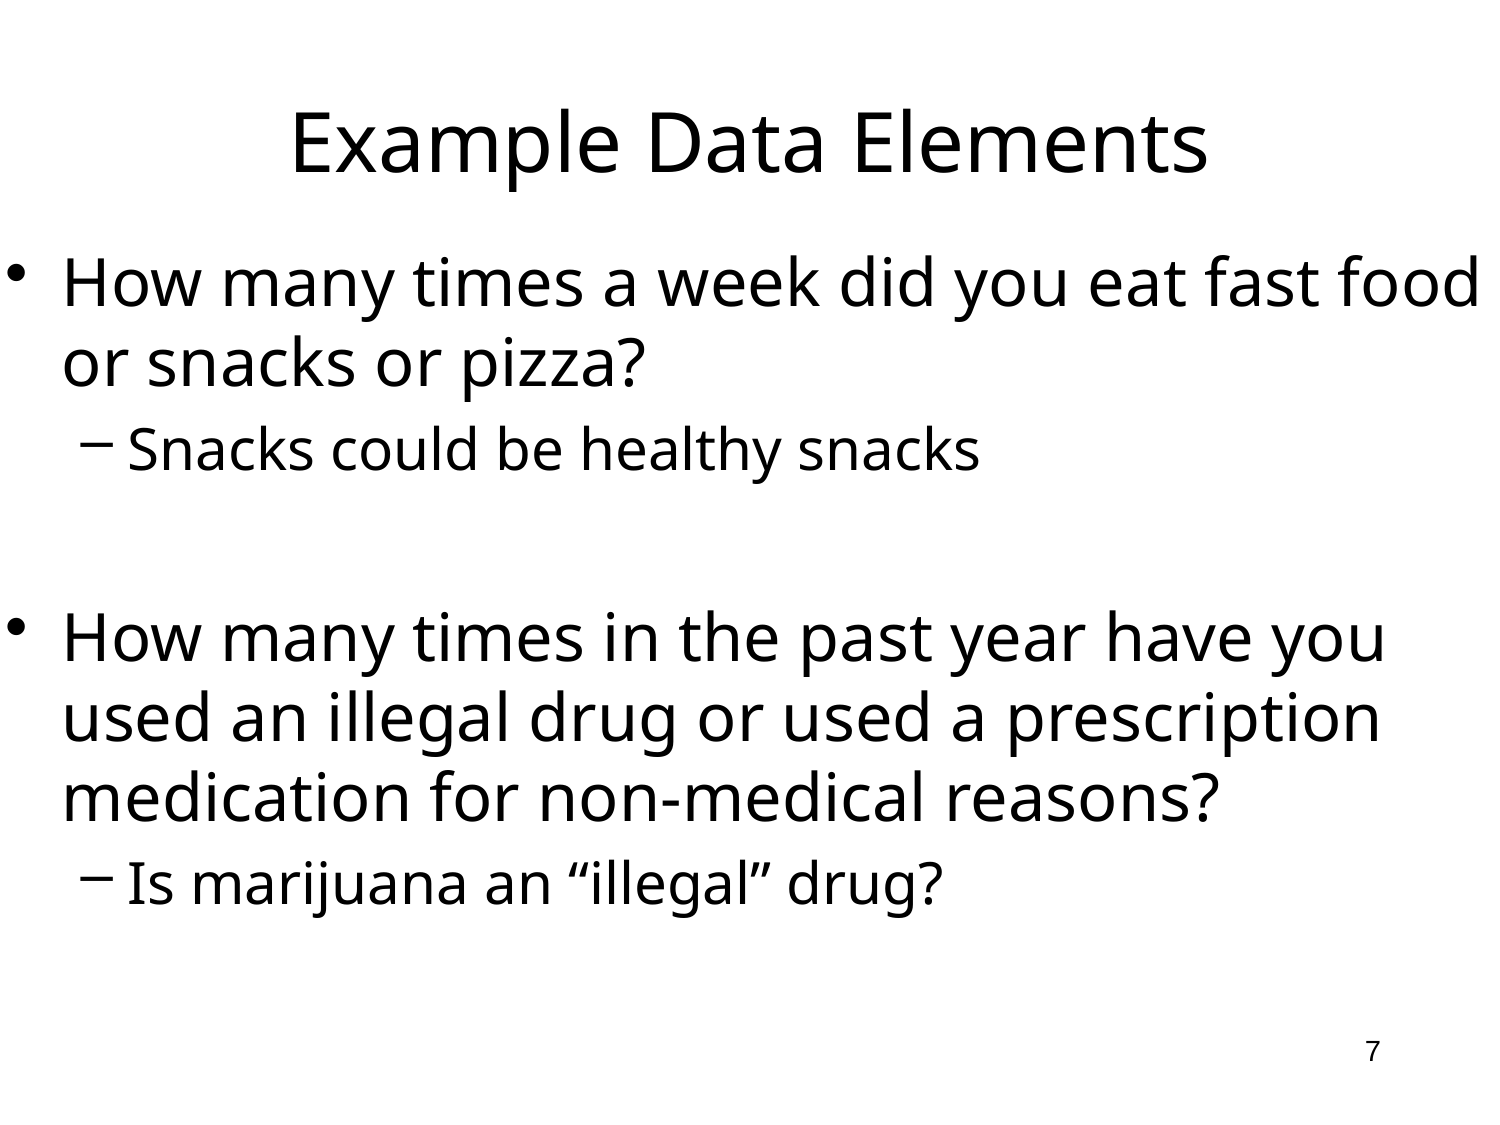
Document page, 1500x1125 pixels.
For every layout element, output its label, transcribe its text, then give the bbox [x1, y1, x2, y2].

text_box 7 [1349, 1024, 1500, 1075]
title Example Data Elements [0, 44, 1500, 232]
list How many times a week did you eat fast food or snacks or pizza? Snacks could be healthy snacks How many times in the past year have you used an illegal drug or used a prescription medication for non-medical reasons? Is marijuana an “illegal” drug? [0, 232, 1500, 1025]
